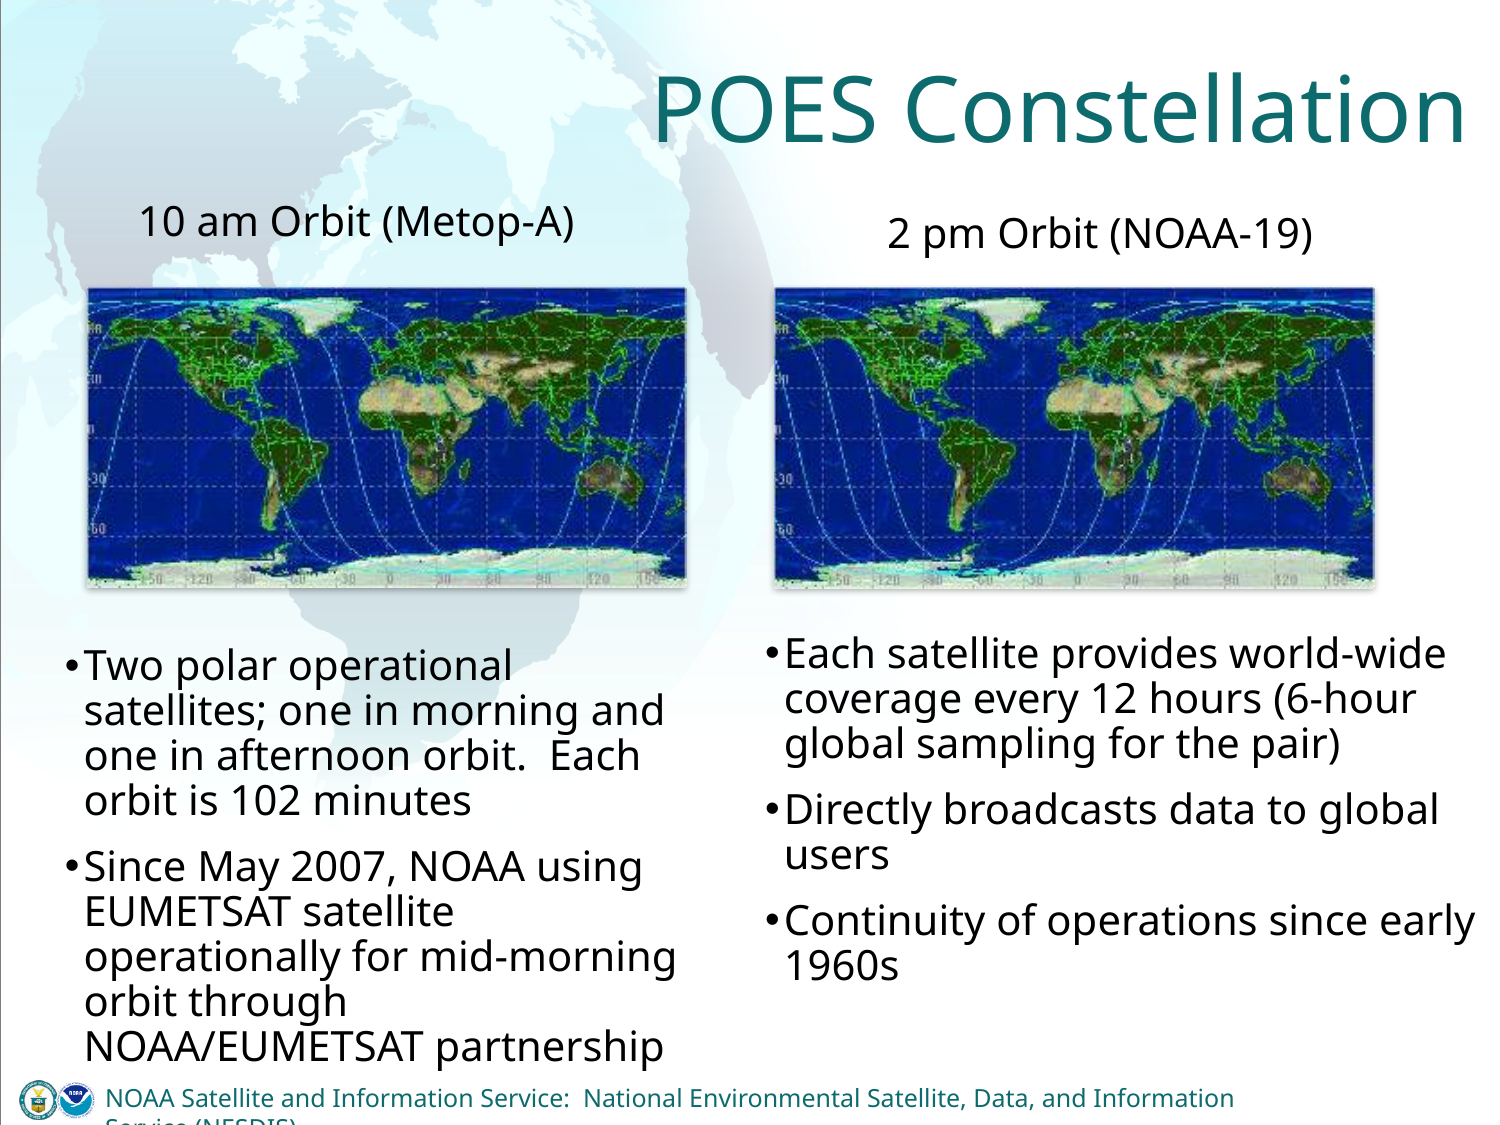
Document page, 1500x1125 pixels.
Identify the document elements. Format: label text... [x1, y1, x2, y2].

text_box 10 am Orbit (Metop-A) [75, 187, 638, 303]
text_box Two polar operational satellites; one in morning and one in afternoon orbit. Each orbit is 102 minutes Since May 2007, NOAA using EUMETSAT satellite operationally for mid-morning orbit through NOAA/EUMETSAT partnership [49, 637, 713, 1074]
text_box 2 pm Orbit (NOAA-19) [837, 199, 1363, 284]
title POES Constellation [249, 0, 1500, 226]
footer NOAA Satellite and Information Service: National Environmental Satellite, Data, and Information Service (NESDIS) [0, 1074, 1326, 1125]
picture [87, 287, 688, 589]
picture [774, 287, 1376, 589]
list Each satellite provides world-wide coverage every 12 hours (6-hour global sampling for the pair) Directly broadcasts data to global users Continuity of operations since early 1960s [749, 624, 1500, 1125]
